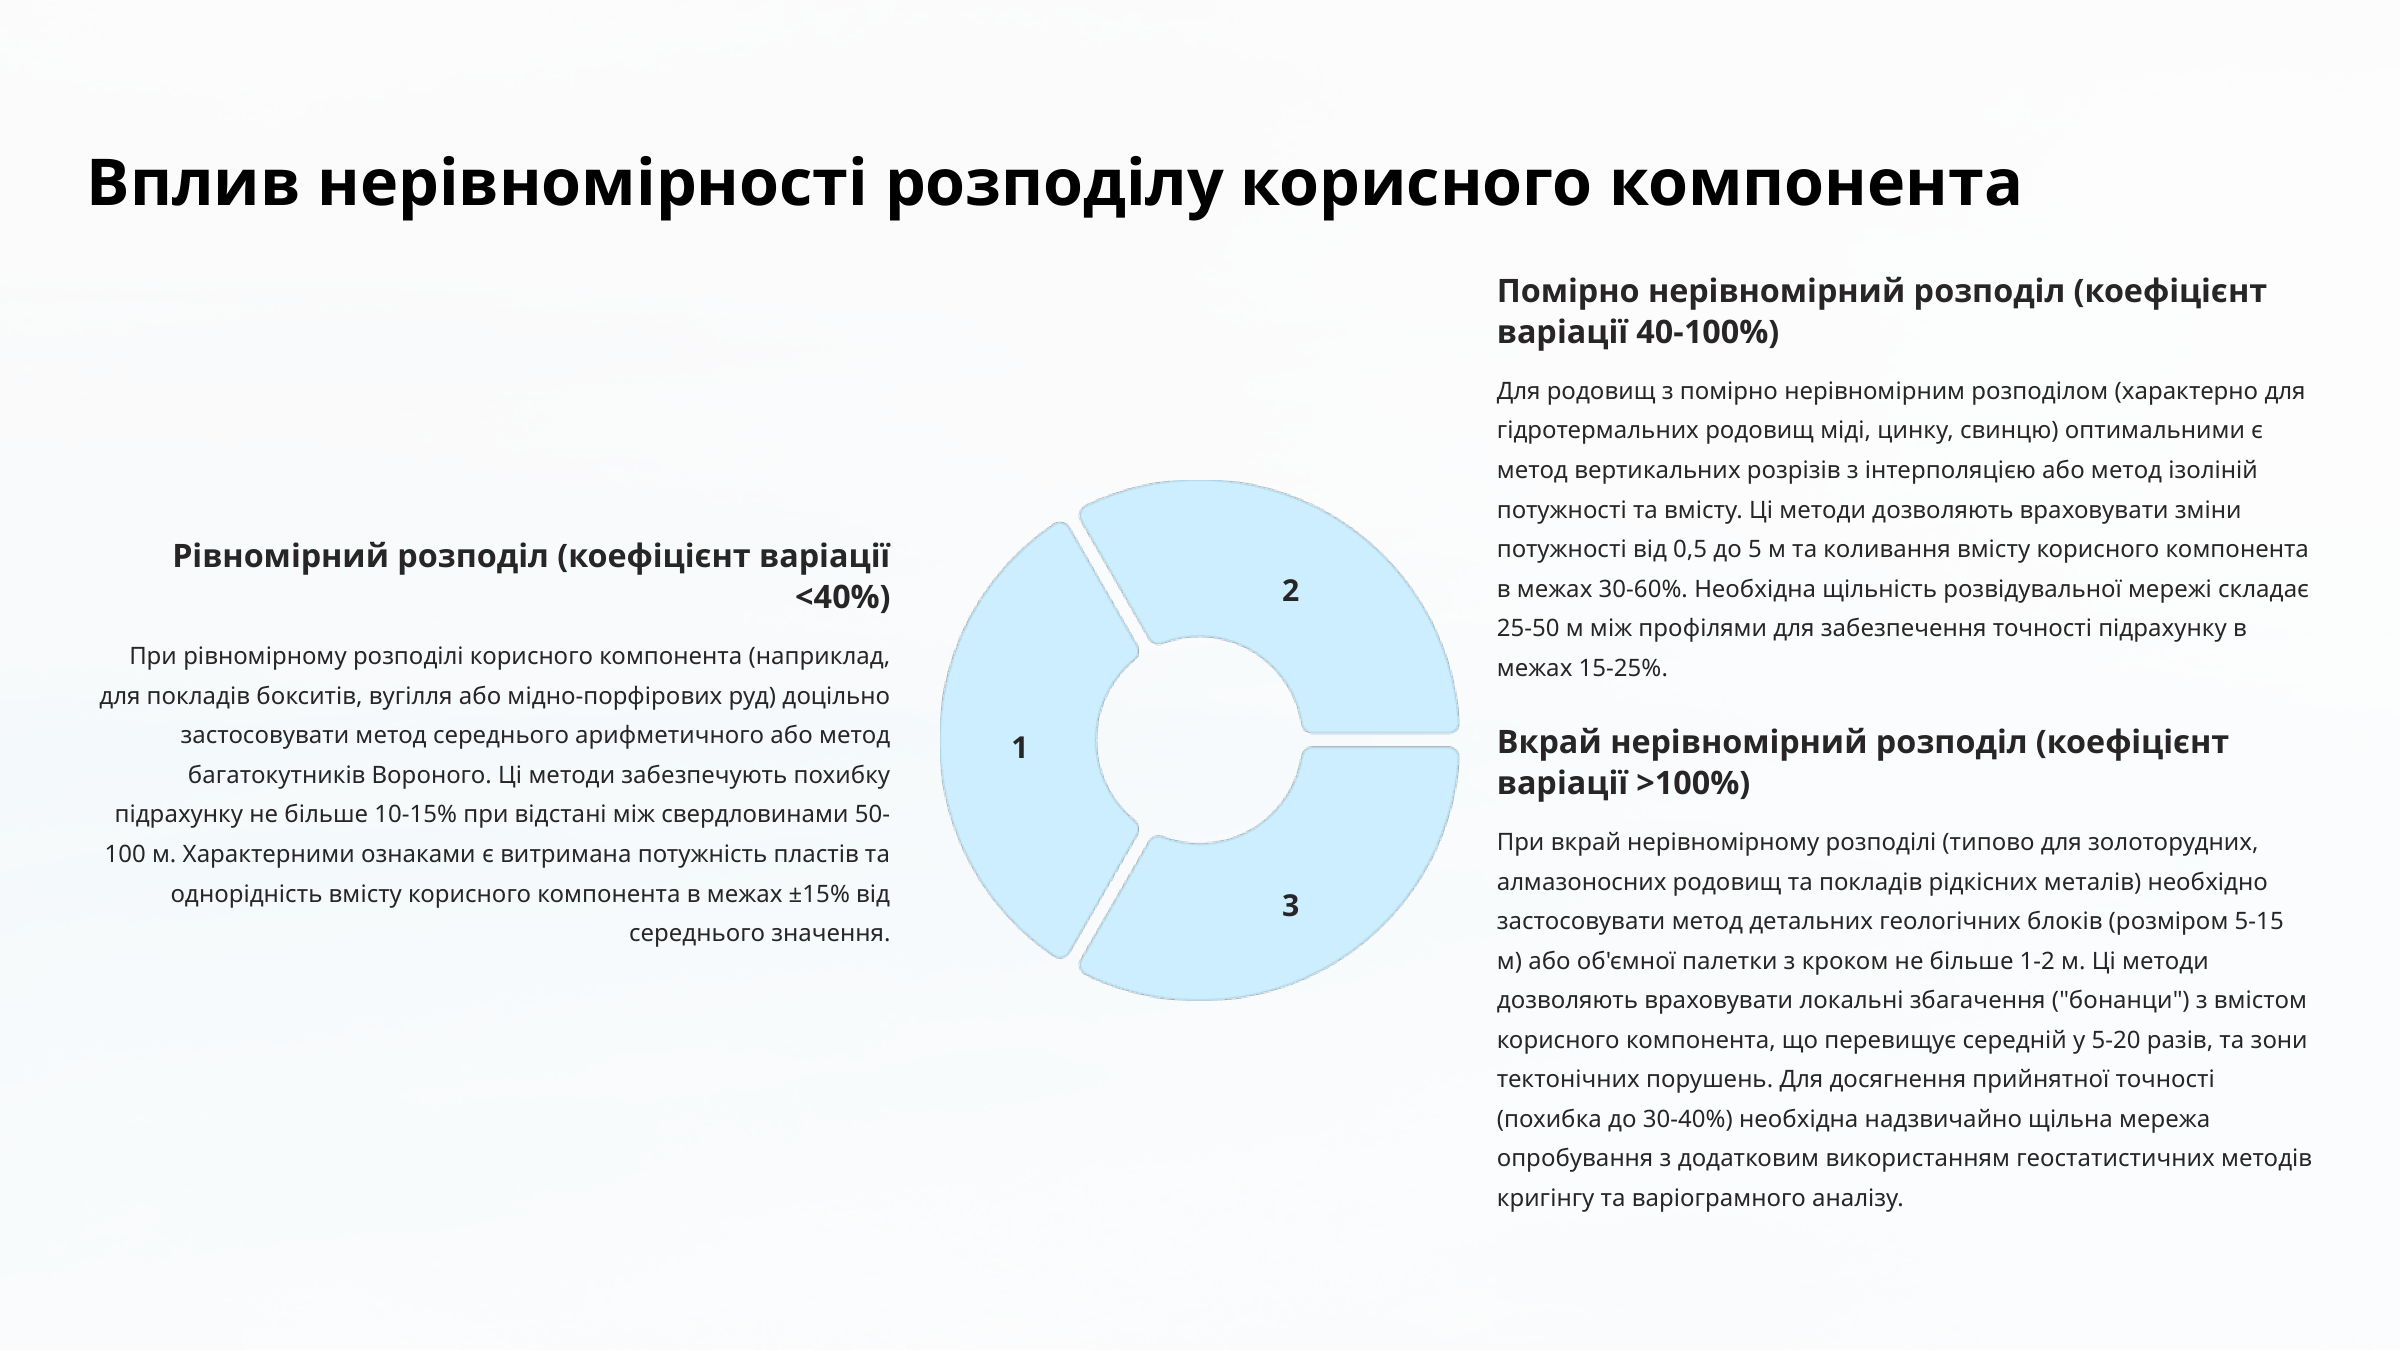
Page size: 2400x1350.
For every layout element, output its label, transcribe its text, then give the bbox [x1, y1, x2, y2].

text_box Помірно нерівномірний розподіл (коефіцієнт варіації 40-100%) [1496, 268, 2314, 350]
text_box Рівномірний розподіл (коефіцієнт варіації <40%) [86, 533, 891, 615]
text_box Вкрай нерівномірний розподіл (коефіцієнт варіації >100%) [1496, 719, 2314, 801]
text_box При рівномірному розподілі корисного компонента (наприклад, для покладів бокситів, вугілля або мідно-порфірових руд) доцільно застосовувати метод середнього арифметичного або метод багатокутників Вороного. Ці методи забезпечують похибку підрахунку не більше 10-15% при відстані між свердловинами 50-100 м. Характерними ознаками є витримана потужність пластів та однорідність вмісту корисного компонента в межах ±15% від середнього значення. [86, 629, 891, 948]
text_box Вплив нерівномірності розподілу корисного компонента [86, 137, 2034, 219]
picture [940, 480, 1460, 1001]
text_box Для родовищ з помірно нерівномірним розподілом (характерно для гідротермальних родовищ міді, цинку, свинцю) оптимальними є метод вертикальних розрізів з інтерполяцією або метод ізоліній потужності та вмісту. Ці методи дозволяють враховувати зміни потужності від 0,5 до 5 м та коливання вмісту корисного компонента в межах 30-60%. Необхідна щільність розвідувальної мережі складає 25-50 м між профілями для забезпечення точності підрахунку в межах 15-25%. [1496, 364, 2314, 683]
text_box При вкрай нерівномірному розподілі (типово для золоторудних, алмазоносних родовищ та покладів рідкісних металів) необхідно застосовувати метод детальних геологічних блоків (розміром 5-15 м) або об'ємної палетки з кроком не більше 1-2 м. Ці методи дозволяють враховувати локальні збагачення ("бонанци") з вмістом корисного компонента, що перевищує середній у 5-20 разів, та зони тектонічних порушень. Для досягнення прийнятної точності (похибка до 30-40%) необхідна надзвичайно щільна мережа опробування з додатковим використанням геостатистичних методів кригінгу та варіограмного аналізу. [1496, 815, 2314, 1213]
